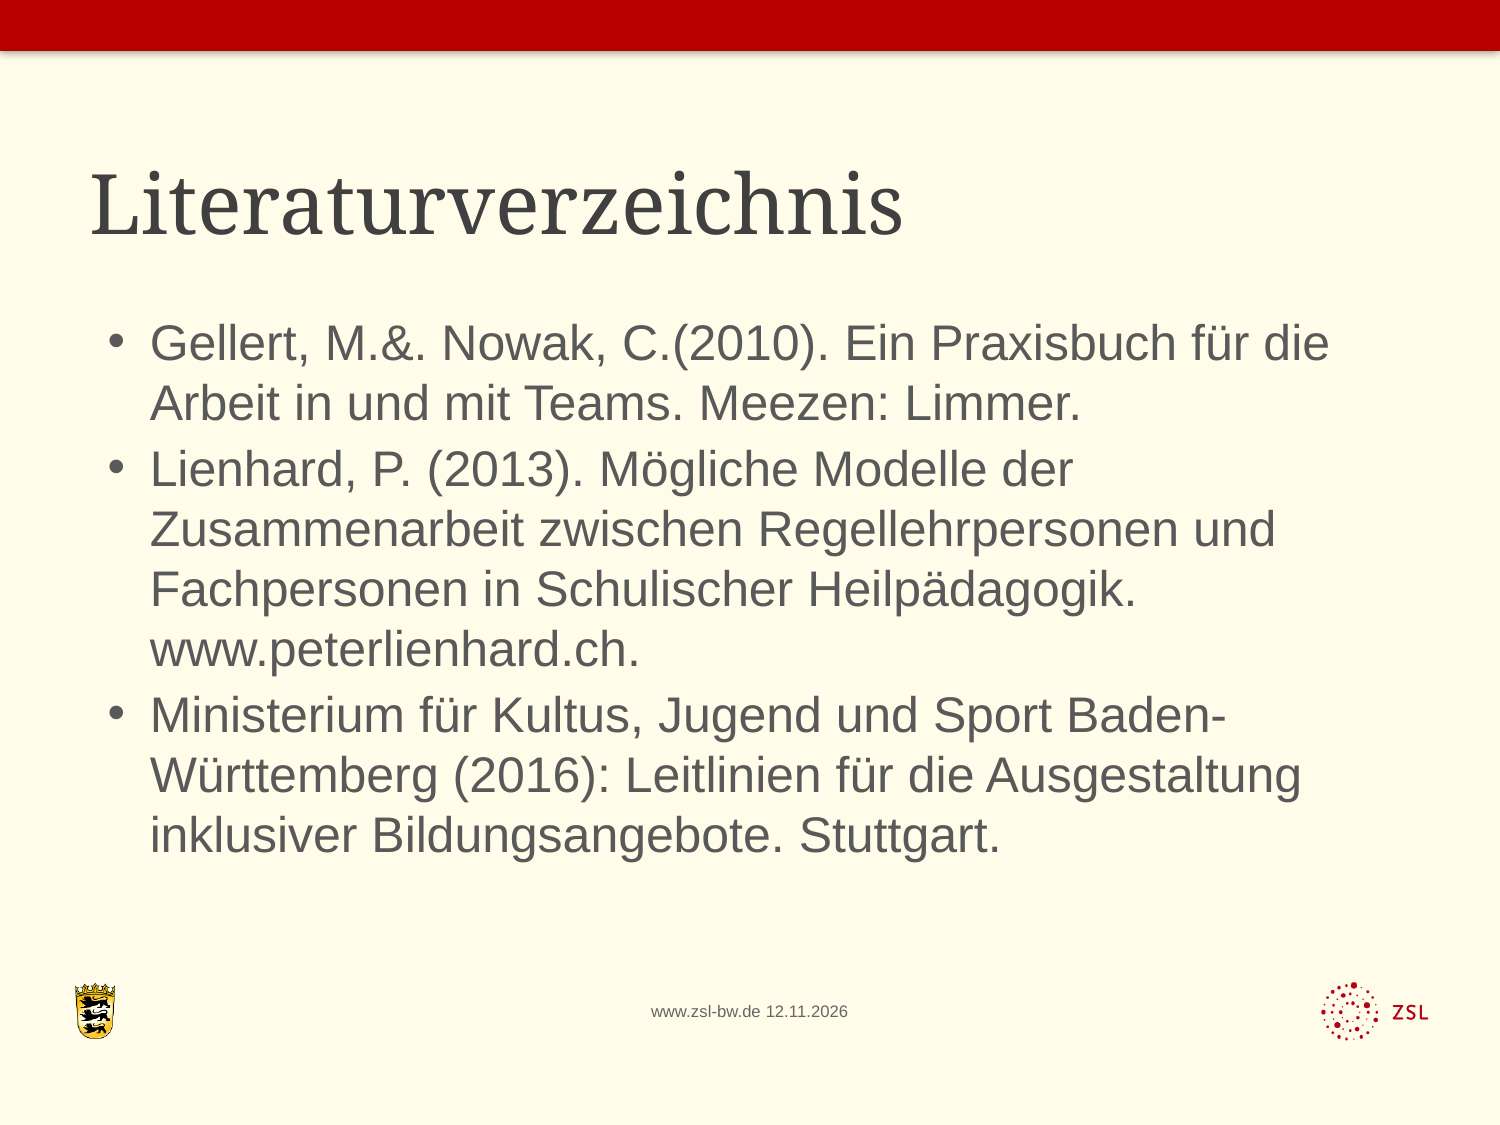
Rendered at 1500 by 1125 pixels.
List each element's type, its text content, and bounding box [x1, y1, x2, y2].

title Literaturverzeichnis [75, 113, 1425, 289]
picture [1320, 981, 1429, 1041]
list Gellert, M.&. Nowak, C.(2010). Ein Praxisbuch für die Arbeit in und mit Teams. Meezen: Limmer. Lienhard, P. (2013). Mögliche Modelle der Zusammenarbeit zwischen Regellehrpersonen und Fachpersonen in Schulischer Heilpädagogik. www.peterlienhard.ch. Ministerium für Kultus, Jugend und Sport Baden-Württemberg (2016): Leitlinien für die Ausgestaltung inklusiver Bildungsangebote. Stuttgart. [75, 302, 1425, 965]
picture [73, 981, 117, 1041]
